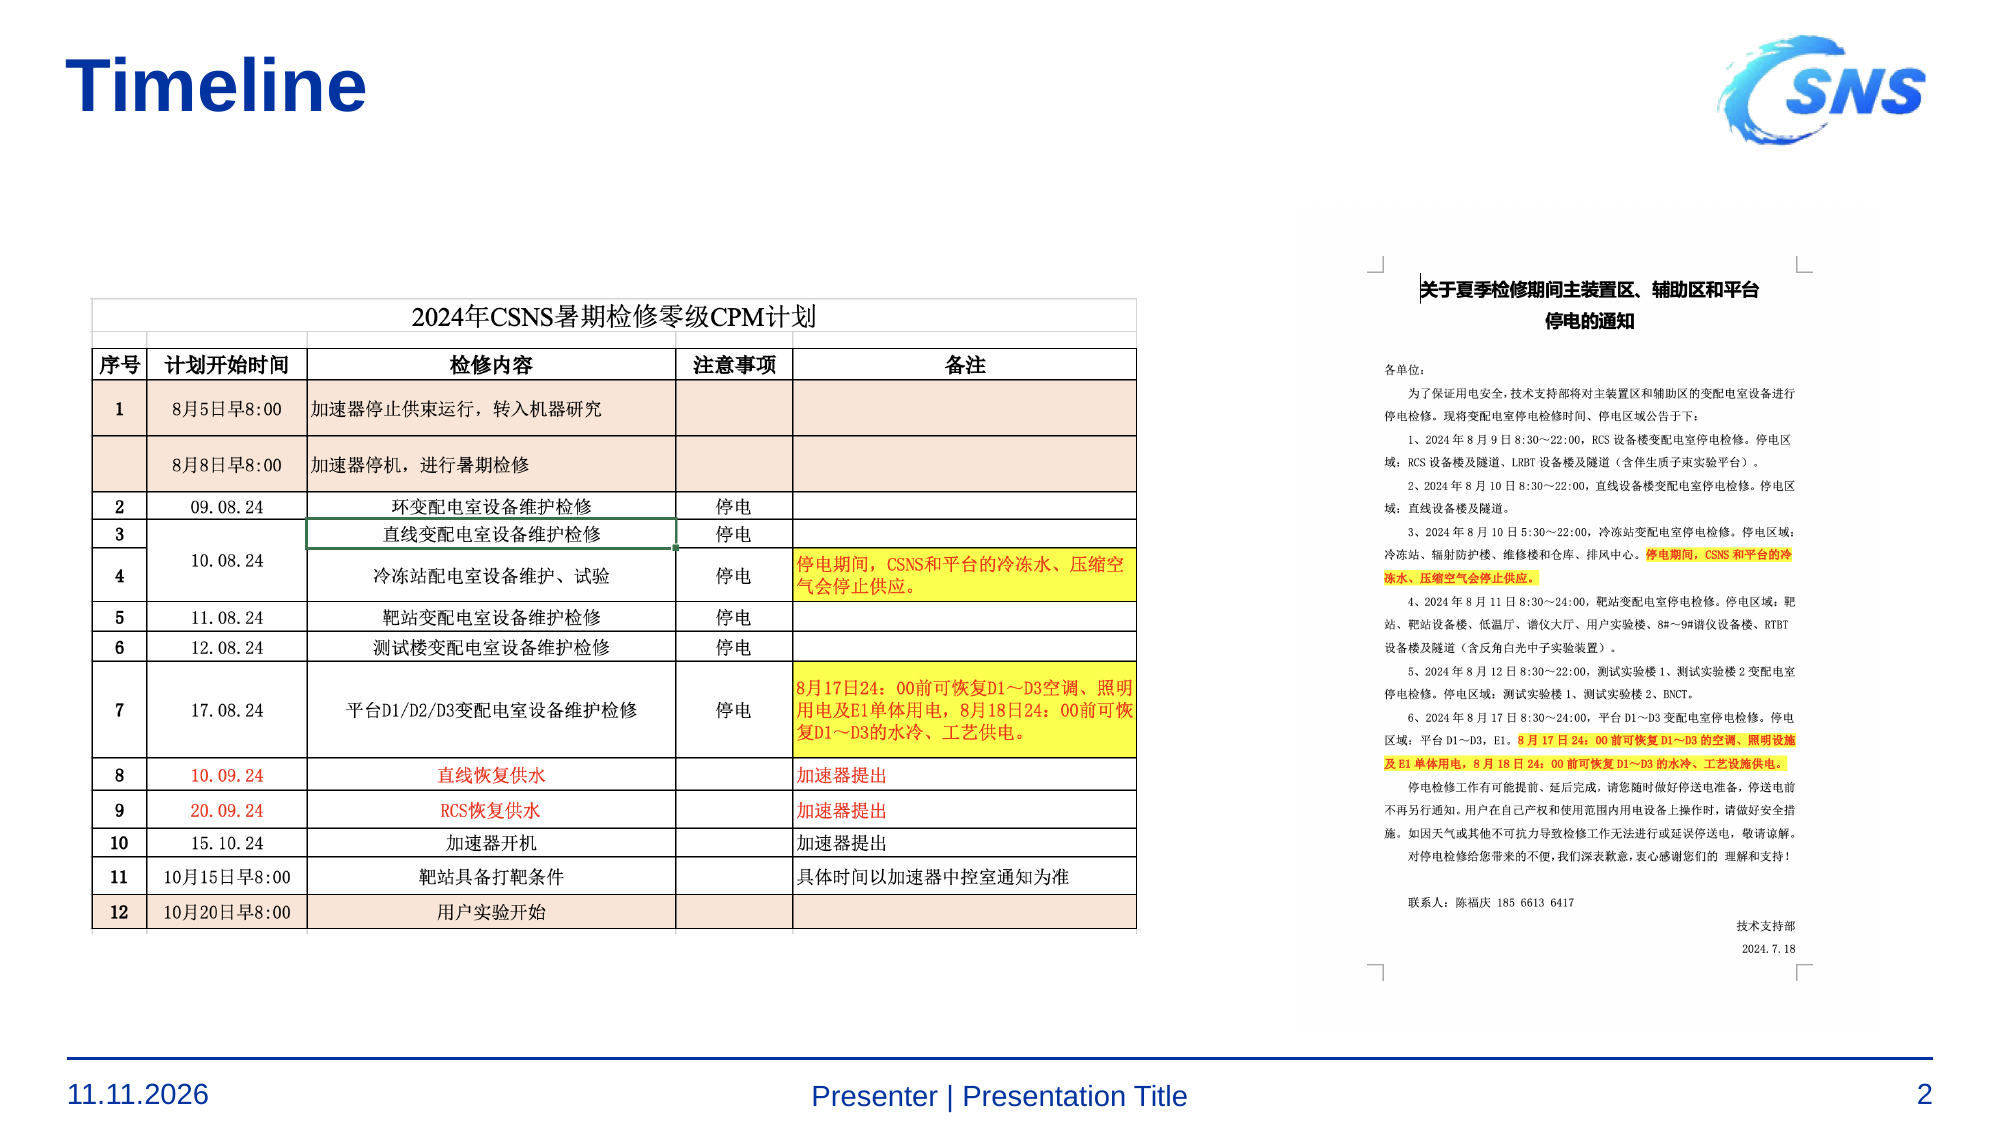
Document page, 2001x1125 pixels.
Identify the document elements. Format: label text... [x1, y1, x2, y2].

title Timeline [65, 0, 1932, 175]
picture [90, 298, 1137, 934]
slide_number 2 [1821, 1062, 1933, 1123]
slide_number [66, 1062, 333, 1123]
footer Presenter | Presentation Title [460, 1065, 1539, 1125]
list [1300, 204, 1878, 1031]
